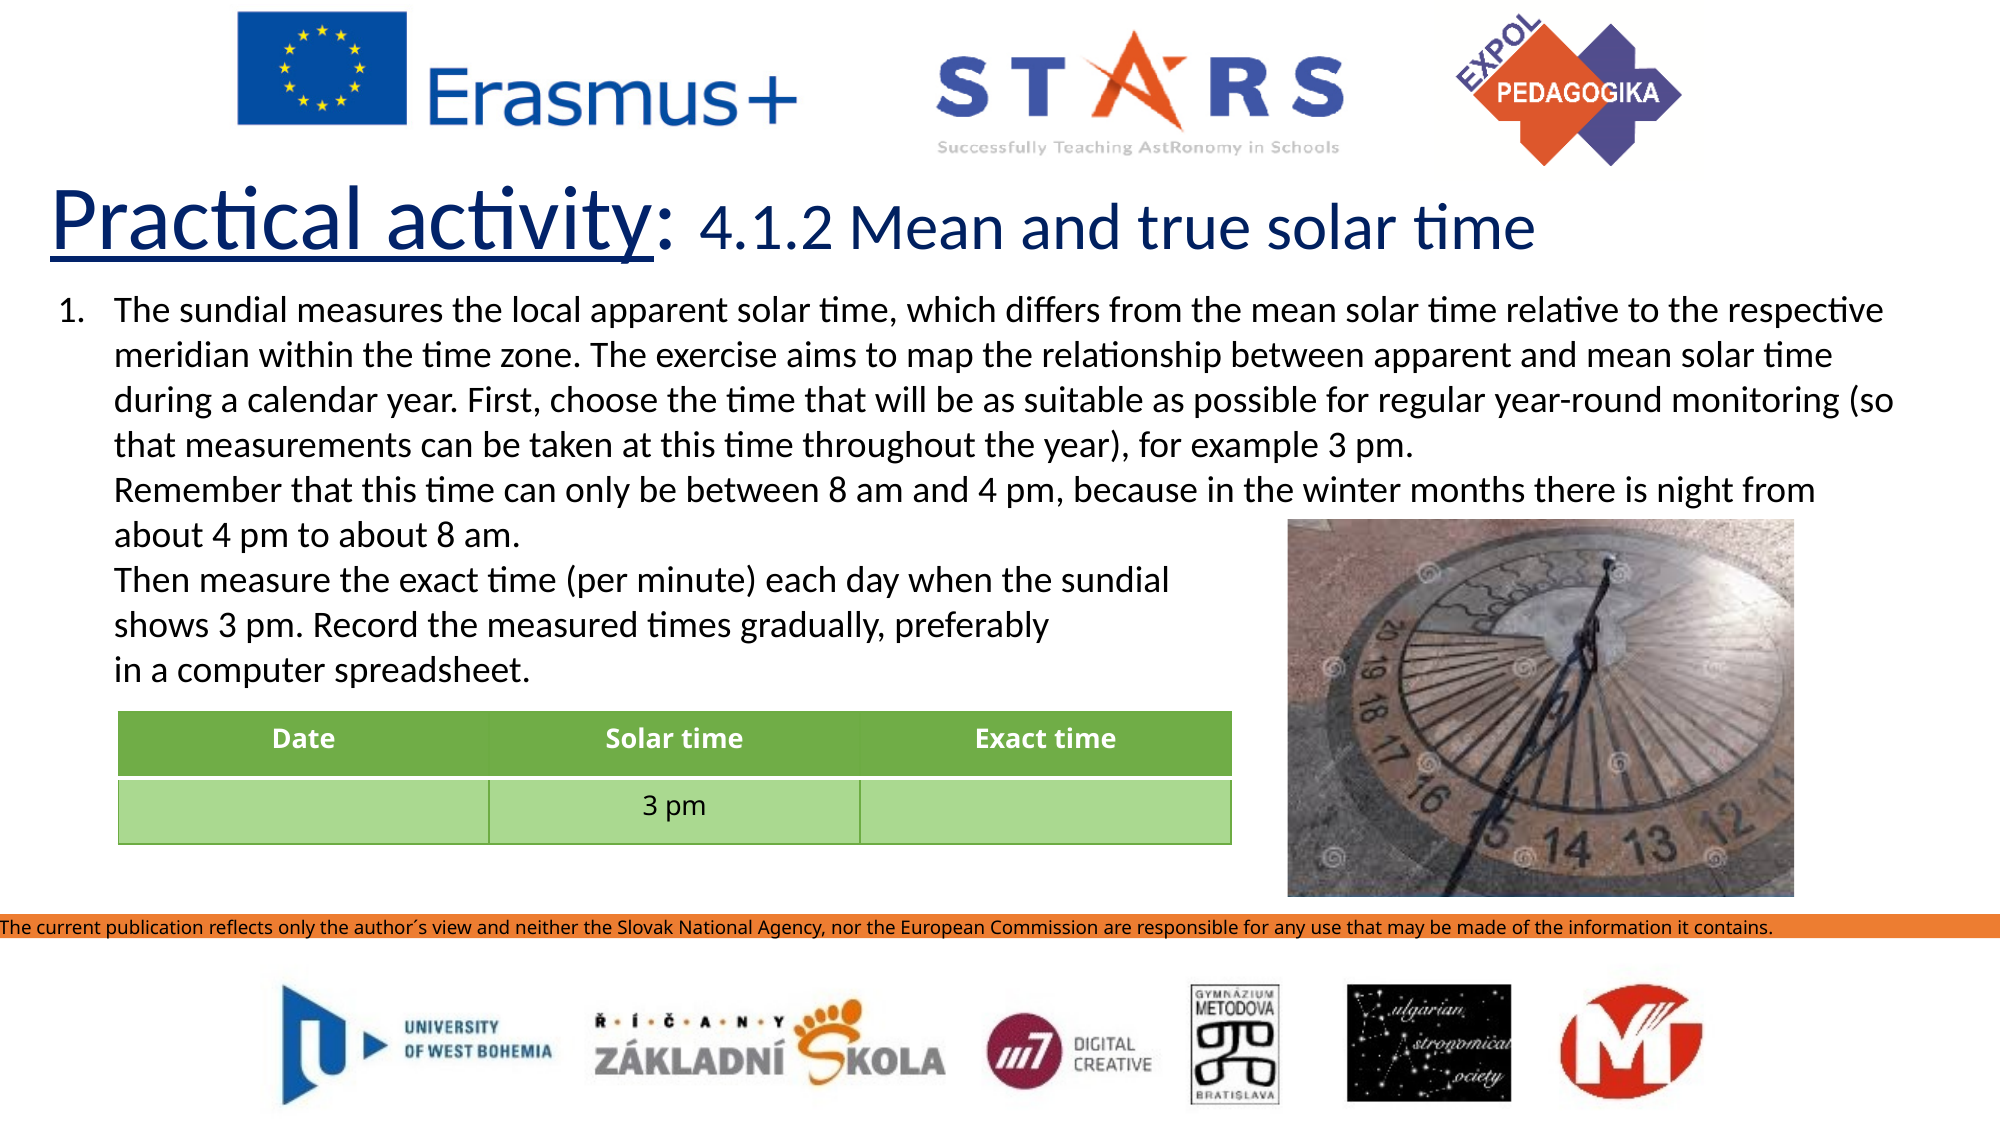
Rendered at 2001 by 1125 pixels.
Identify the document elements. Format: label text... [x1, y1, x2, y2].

picture [1287, 519, 1795, 897]
picture [260, 954, 1743, 1125]
text_box The sundial measures the local apparent solar time, which differs from the mean solar time relative to the respective meridian within the time zone. The exercise aims to map the relationship between apparent and mean solar time during a calendar year. First, choose the time that will be as suitable as possible for regular year-round monitoring (so that measurements can be taken at this time throughout the year), for example 3 pm. Remember that this time can only be between 8 am and 4 pm, because in the winter months there is night from about 4 pm to about 8 am. Then measure the exact time (per minute) each day when the sundial shows 3 pm. Record the measured times gradually, preferably in a computer spreadsheet. [42, 277, 1929, 697]
picture [205, 0, 1795, 181]
table_cell [861, 780, 1230, 843]
table_cell [119, 780, 488, 843]
table_header Date [119, 713, 488, 776]
table_header Solar time [490, 713, 859, 776]
table_header Exact time [861, 713, 1230, 776]
table_cell 3 pm [490, 780, 859, 843]
text_box Practical activity: 4.1.2 Mean and true solar time [42, 151, 1960, 276]
text_box The current publication reflects only the author´s view and neither the Slovak National Agency, nor the European Commission are responsible for any use that may be made of the information it contains. [0, 914, 2000, 939]
